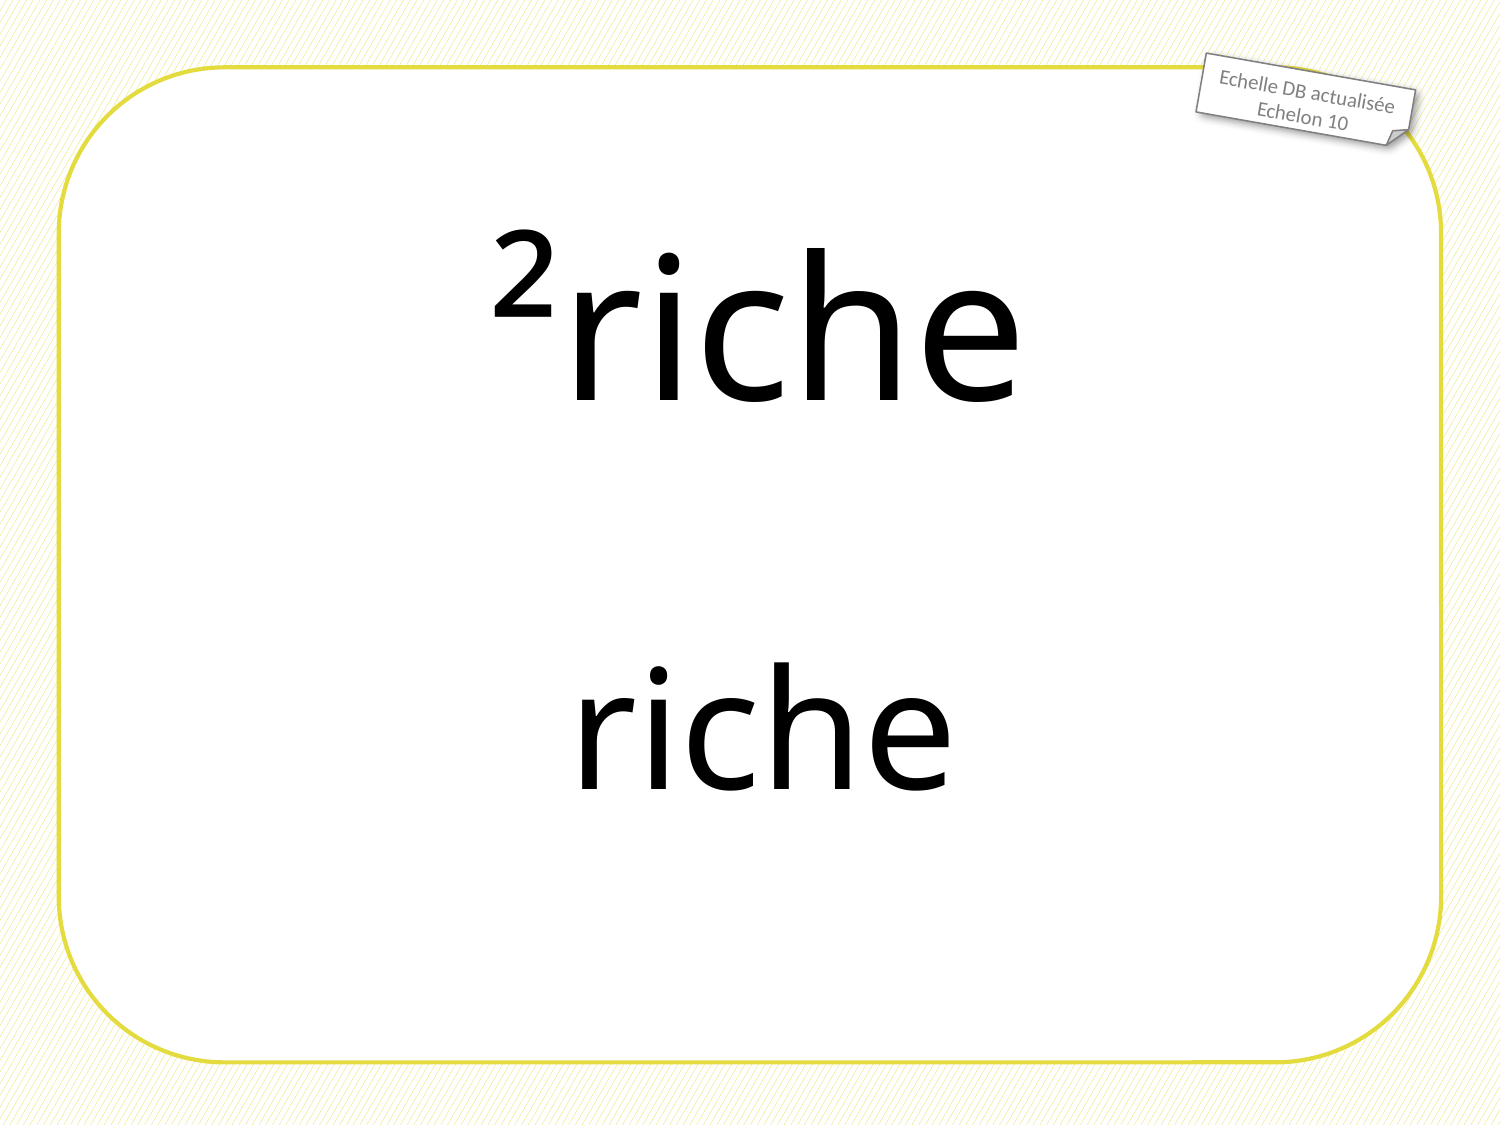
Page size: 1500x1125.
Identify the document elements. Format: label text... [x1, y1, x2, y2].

text_box riche [554, 615, 973, 831]
text_box ²riche [475, 192, 1042, 448]
text_box Echelle DB actualisée Echelon 10 [1193, 51, 1418, 148]
text_box [56, 65, 1444, 1065]
